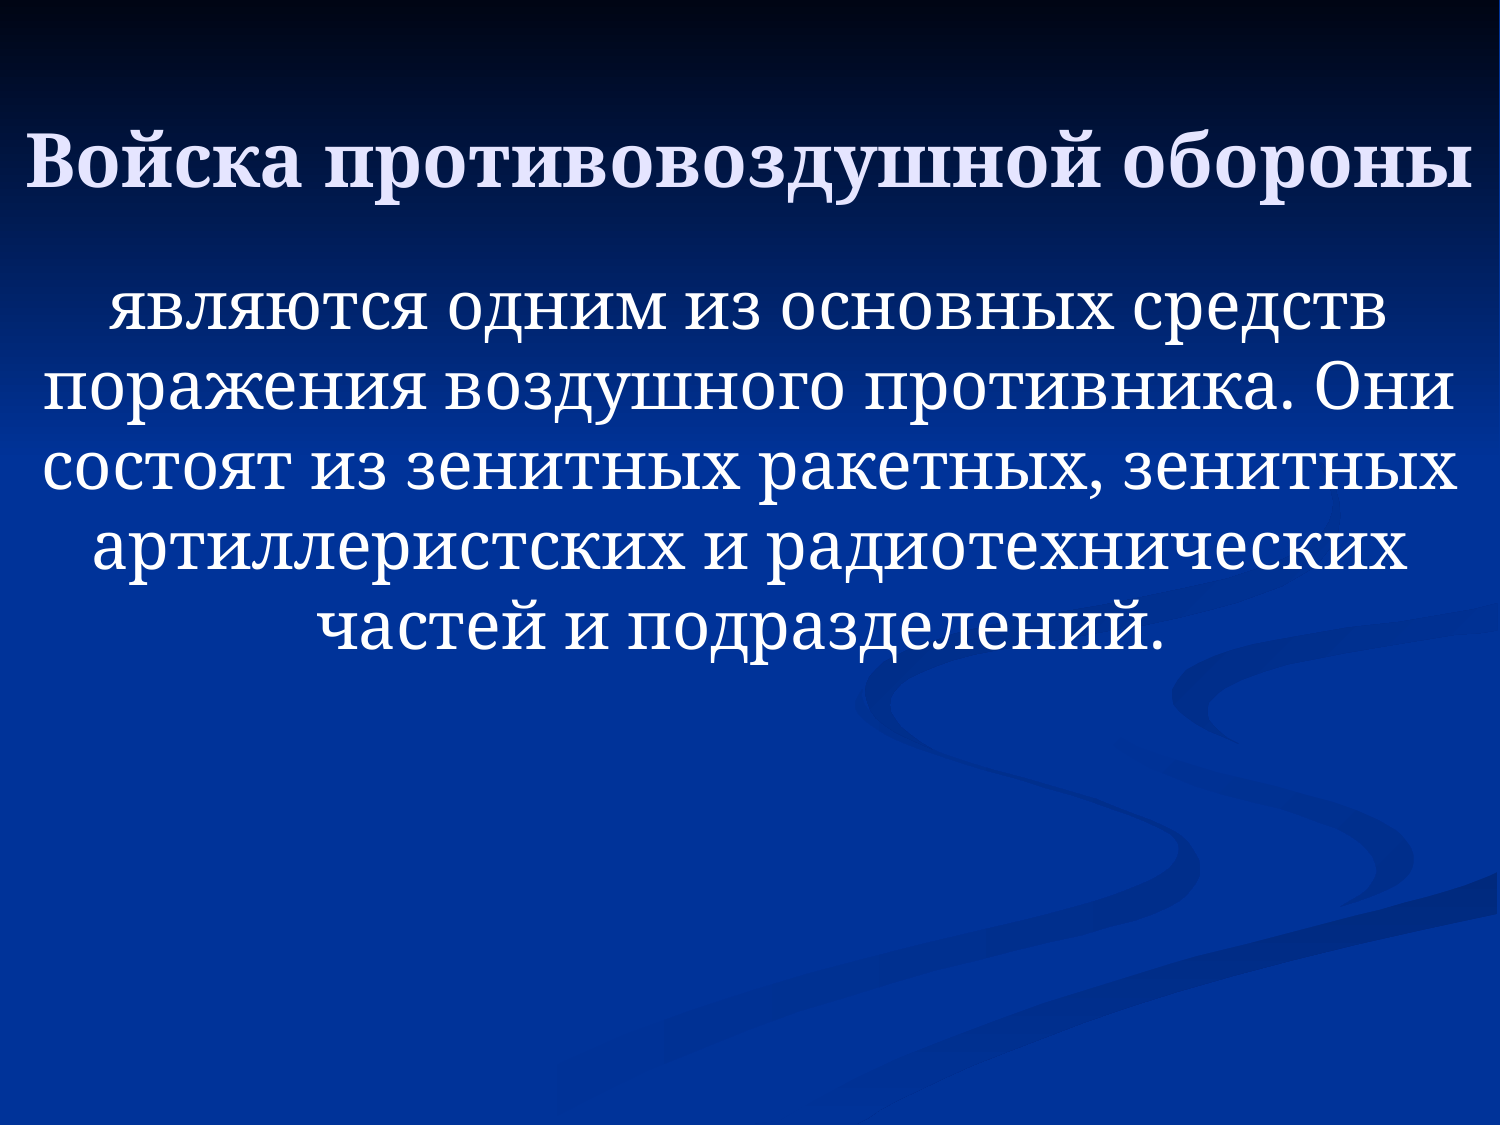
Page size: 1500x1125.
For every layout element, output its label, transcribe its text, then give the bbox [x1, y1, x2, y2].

title Войска противовоздушной обороны [0, 0, 1500, 255]
subtitle являются одним из основных средств поражения воздушного противника. Они состоят из зенитных ракетных, зенитных артиллеристских и радиотехнических частей и подразделений. [0, 255, 1500, 1125]
